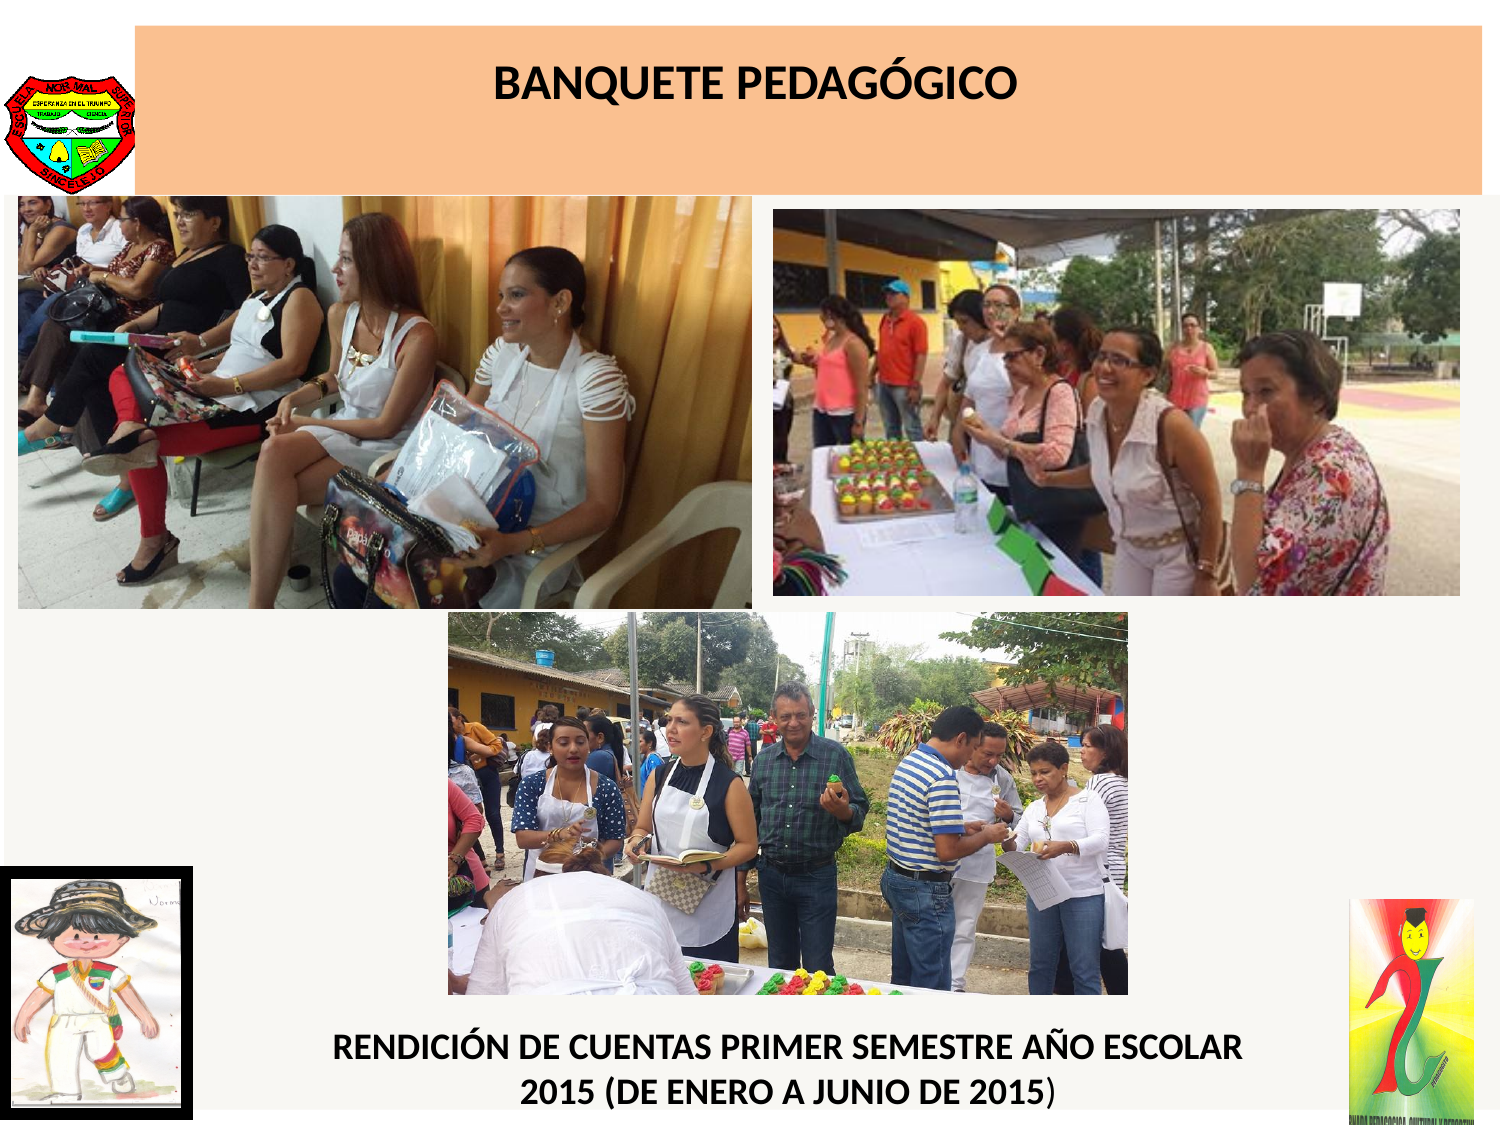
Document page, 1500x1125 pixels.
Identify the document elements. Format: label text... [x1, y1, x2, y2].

picture [448, 612, 1129, 995]
text_box [4, 194, 1500, 1110]
text_box [134, 25, 1483, 194]
text_box BANQUETE PEDAGÓGICO [218, 42, 1294, 118]
picture [773, 209, 1461, 596]
picture [11, 878, 182, 1109]
picture [1349, 899, 1474, 1125]
text_box RENDICIÓN DE CUENTAS PRIMER SEMESTRE AÑO ESCOLAR 2015 (DE ENERO A JUNIO DE 2015) [315, 1014, 1261, 1120]
picture [3, 75, 753, 610]
